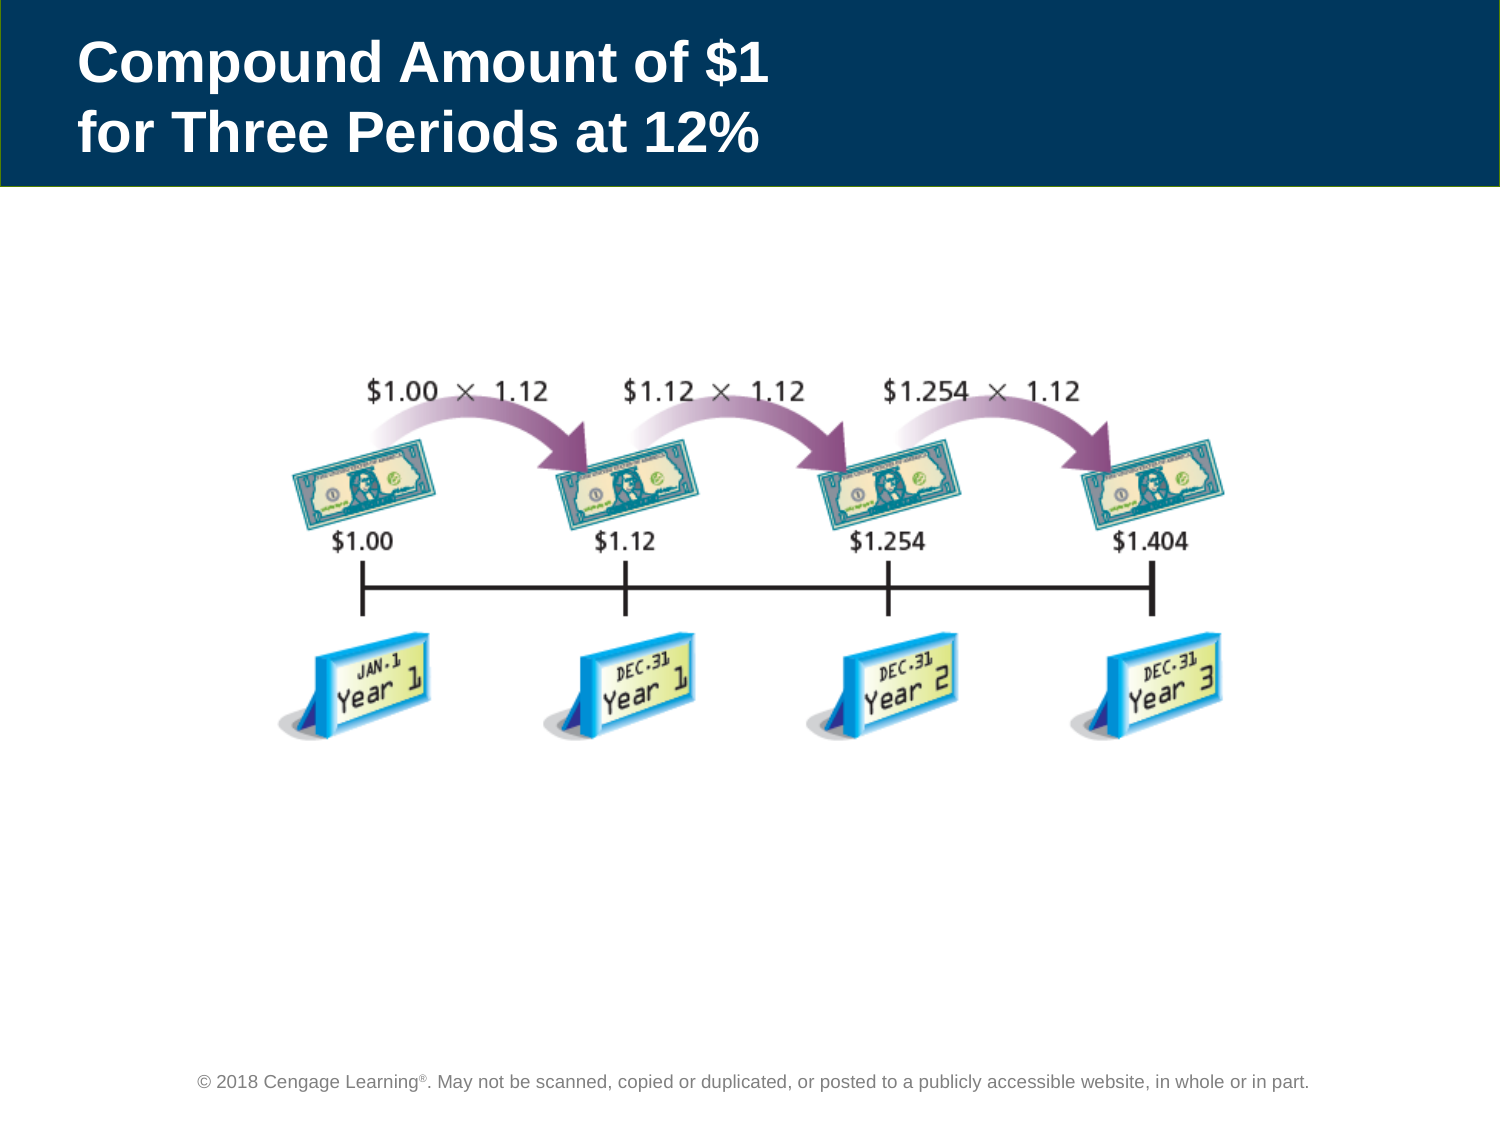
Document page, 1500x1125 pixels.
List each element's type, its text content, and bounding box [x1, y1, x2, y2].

title Compound Amount of $1 for Three Periods at 12% [62, 0, 1463, 188]
picture [149, 349, 1424, 763]
